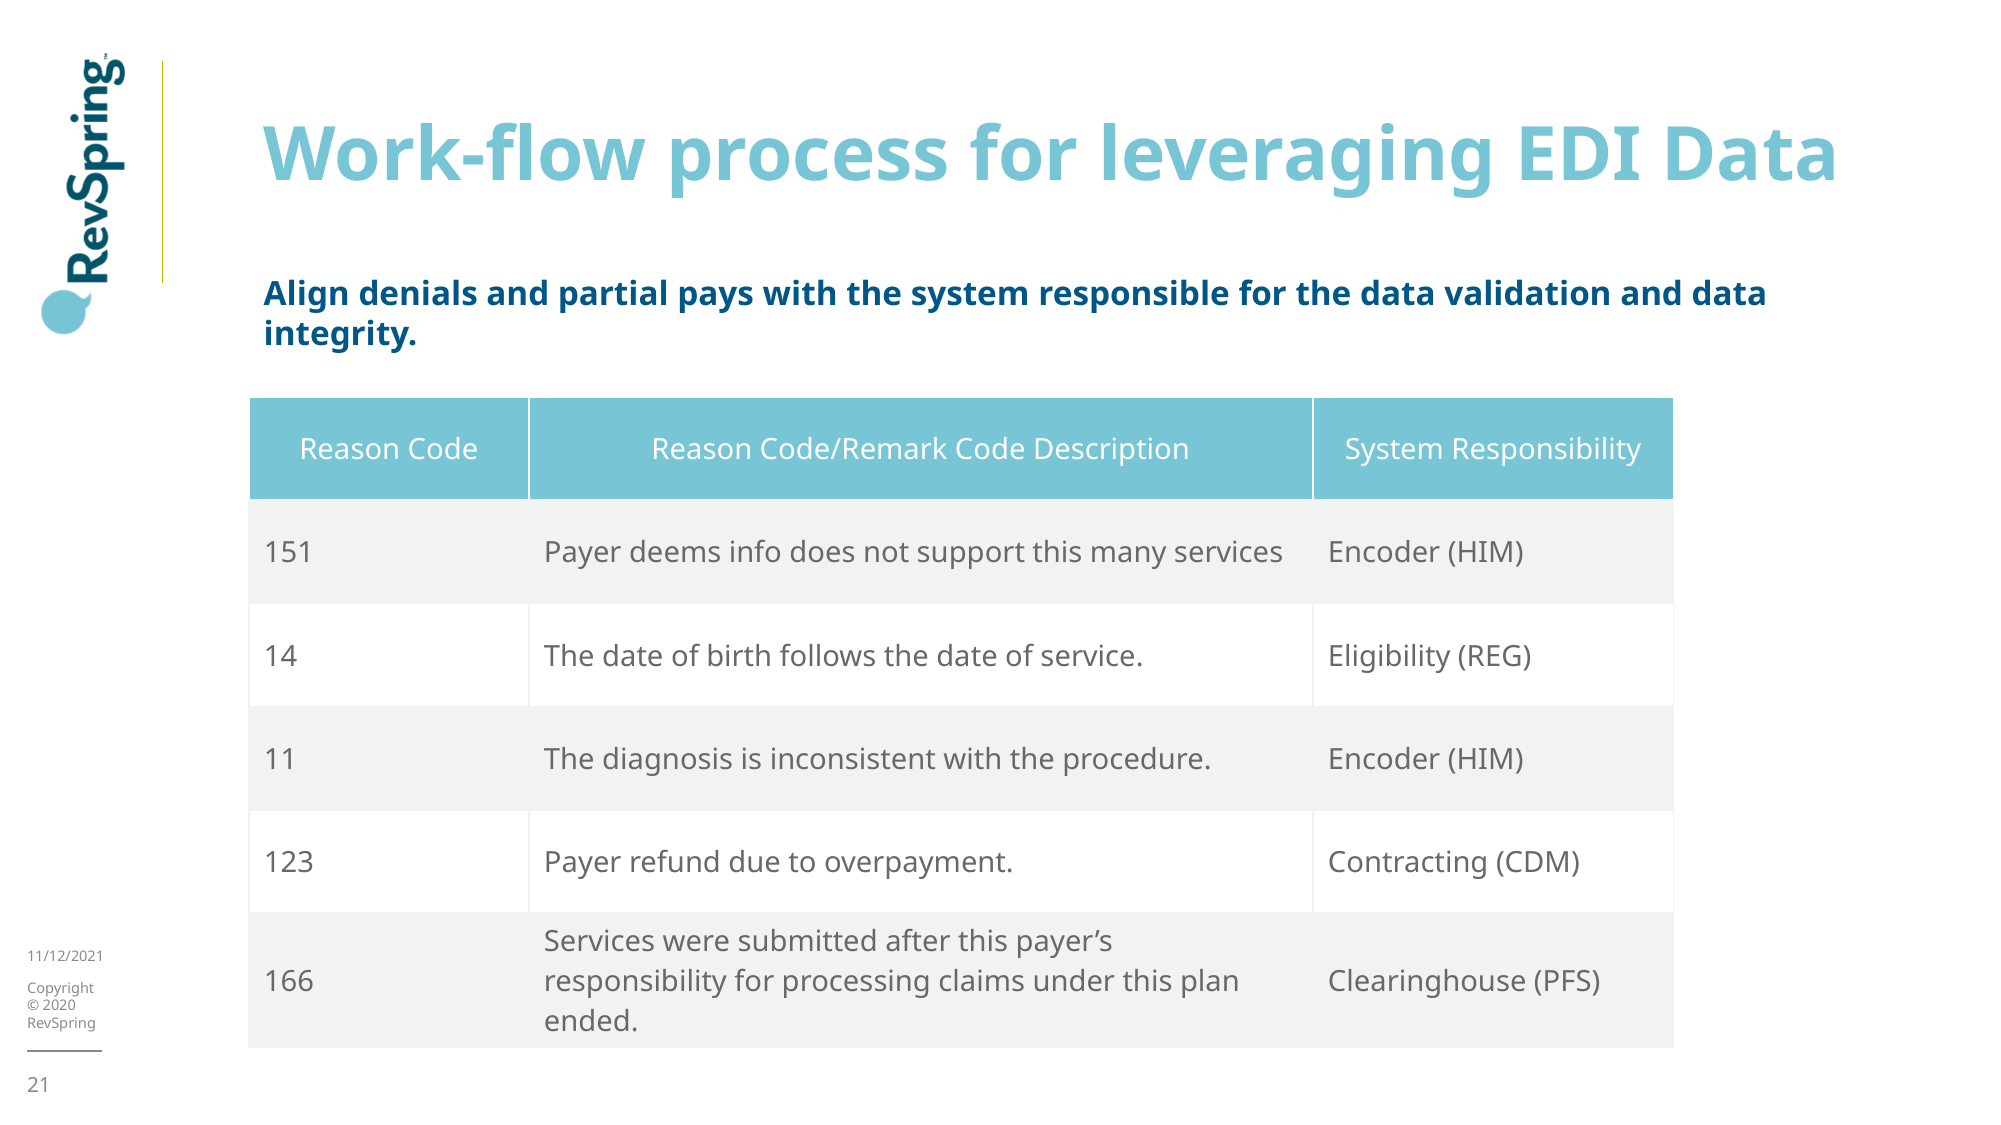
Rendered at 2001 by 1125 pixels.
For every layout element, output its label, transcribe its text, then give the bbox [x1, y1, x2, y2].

table_header System Responsibility [1314, 398, 1673, 499]
table_cell Encoder (HIM) [1314, 501, 1673, 602]
table_cell The diagnosis is inconsistent with the procedure. [530, 707, 1312, 809]
table_cell The date of birth follows the date of service. [530, 604, 1312, 706]
table_cell 151 [250, 501, 528, 602]
table_cell Clearinghouse (PFS) [1314, 914, 1673, 1046]
table_cell 11 [250, 707, 528, 809]
table_cell Eligibility (REG) [1314, 604, 1673, 706]
table_cell Encoder (HIM) [1314, 707, 1673, 809]
table_cell 166 [250, 914, 528, 1046]
table_header Reason Code [250, 398, 528, 499]
picture [34, 46, 132, 342]
table_cell Contracting (CDM) [1314, 811, 1673, 912]
table_header Reason Code/Remark Code Description [530, 398, 1312, 499]
table_cell 123 [250, 811, 528, 912]
table_cell Payer refund due to overpayment. [530, 811, 1312, 912]
table_cell Services were submitted after this payer’s responsibility for processing claims under this plan ended. [530, 914, 1312, 1046]
table_cell 14 [250, 604, 528, 706]
list Align denials and partial pays with the system responsible for the data validation and data integrity. [248, 264, 1912, 342]
table_cell Payer deems info does not support this many services [530, 501, 1312, 602]
title Work-flow process for leveraging EDI Data [248, 108, 1912, 253]
